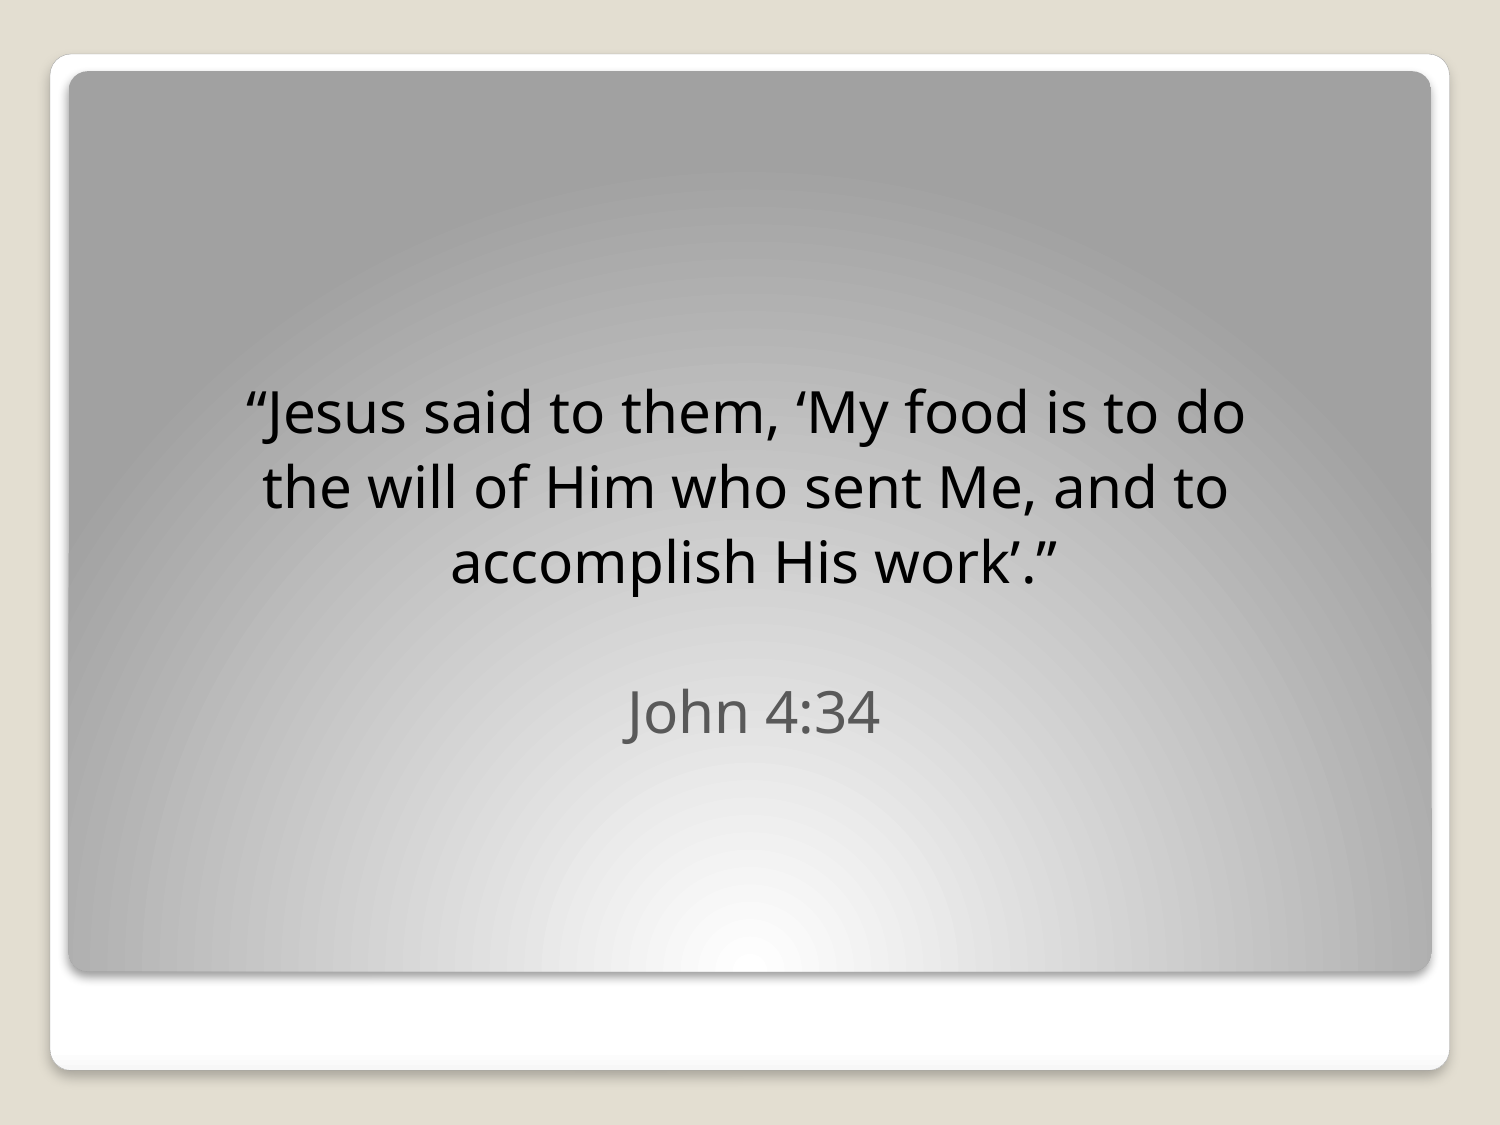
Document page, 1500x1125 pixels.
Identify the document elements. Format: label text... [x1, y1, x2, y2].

list “Jesus said to them, ‘My food is to do the will of Him who sent Me, and to accomplish His work’.” John 4:34 [75, 324, 1418, 788]
